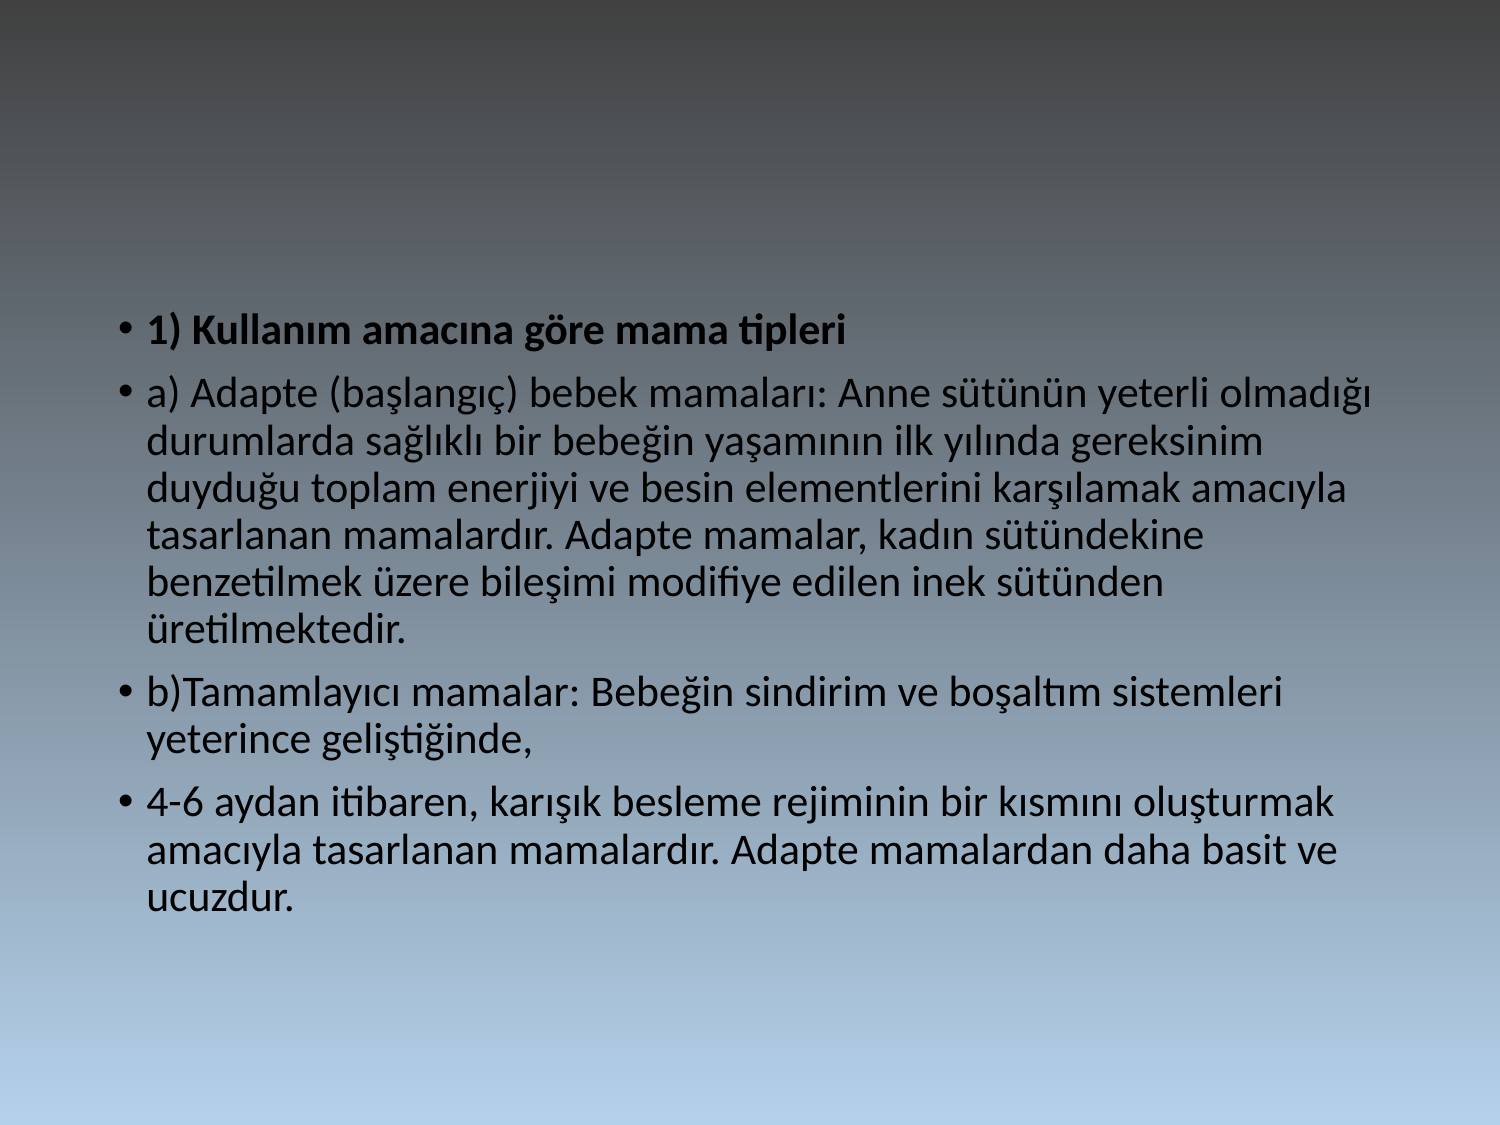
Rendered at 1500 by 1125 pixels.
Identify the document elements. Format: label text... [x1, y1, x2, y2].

list 1) Kullanım amacına göre mama tipleri a) Adapte (başlangıç) bebek mamaları: Anne sütünün yeterli olmadığı durumlarda sağlıklı bir bebeğin yaşamının ilk yılında gereksinim duyduğu toplam enerjiyi ve besin elementlerini karşılamak amacıyla tasarlanan mamalardır. Adapte mamalar, kadın sütündekine benzetilmek üzere bileşimi modifiye edilen inek sütünden üretilmektedir. b)Tamamlayıcı mamalar: Bebeğin sindirim ve boşaltım sistemleri yeterince geliştiğinde, 4-6 aydan itibaren, karışık besleme rejiminin bir kısmını oluşturmak amacıyla tasarlanan mamalardır. Adapte mamalardan daha basit ve ucuzdur. [103, 299, 1397, 1014]
